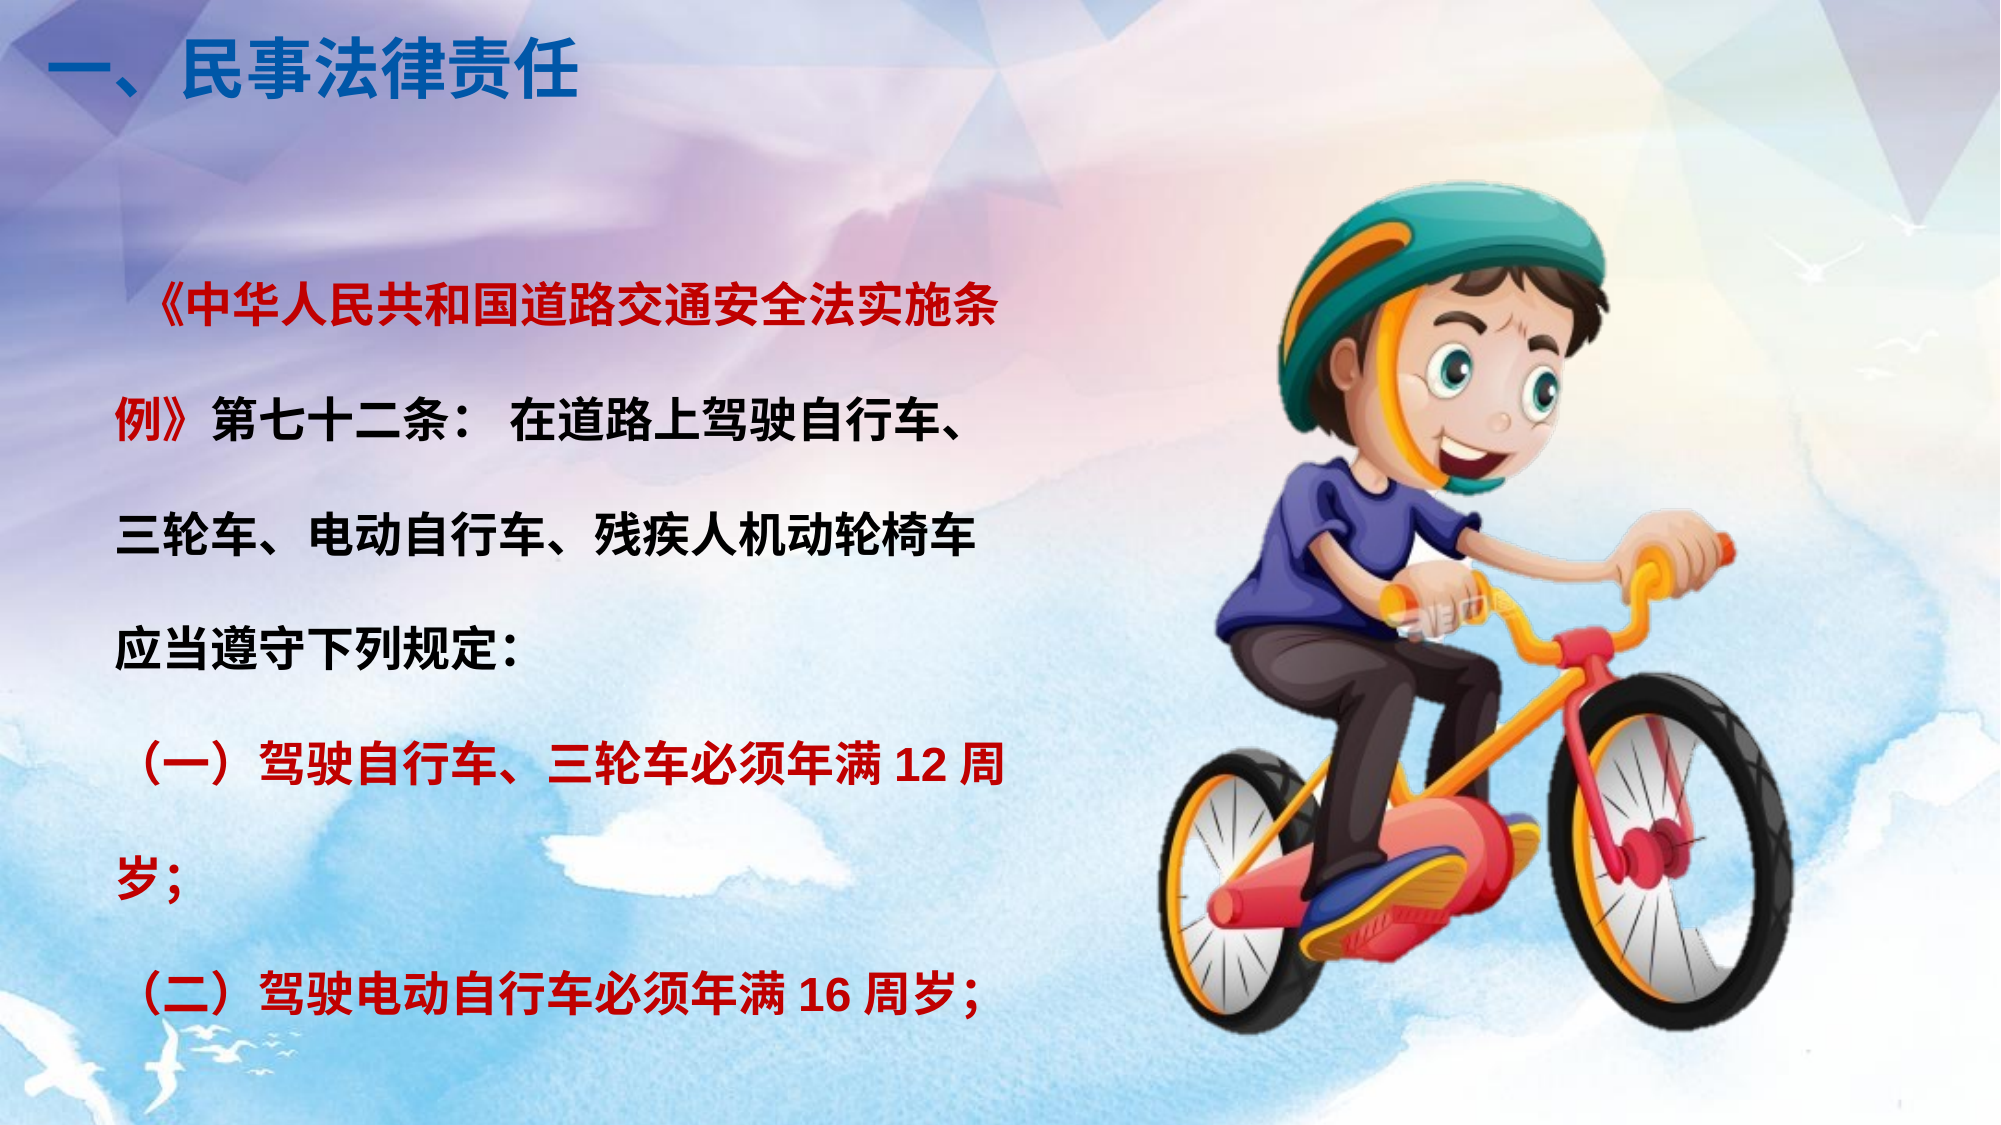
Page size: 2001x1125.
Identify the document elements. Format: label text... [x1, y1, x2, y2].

text_box 《中华人民共和国道路交通安全法实施条例》第七十二条： 在道路上驾驶自行车、三轮车、电动自行车、残疾人机动轮椅车应当遵守下列规定： （一）驾驶自行车、三轮车必须年满12周岁； （二）驾驶电动自行车必须年满16周岁； [99, 209, 1025, 1029]
text_box 一、民事法律责任 [0, 26, 784, 179]
picture [0, 0, 2000, 1125]
